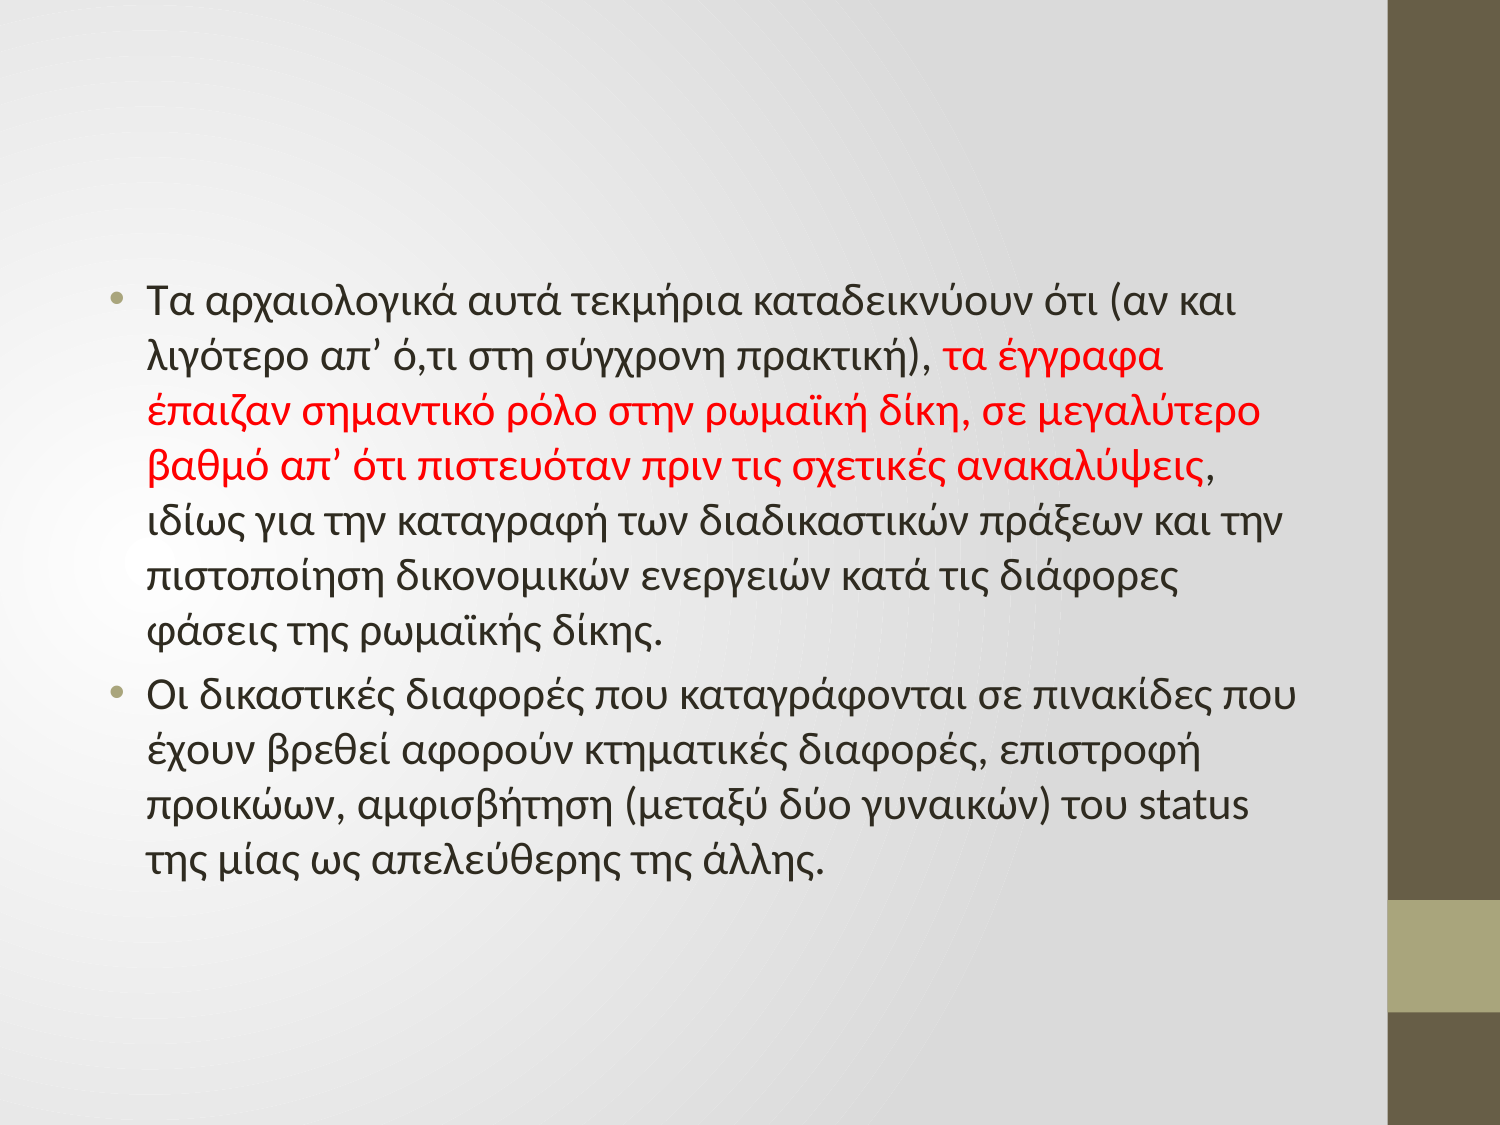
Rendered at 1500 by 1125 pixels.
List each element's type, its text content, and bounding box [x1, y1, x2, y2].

list Τα αρχαιολογικά αυτά τεκμήρια καταδεικνύουν ότι (αν και λιγότερο απ’ ό,τι στη σύγχρονη πρακτική), τα έγγραφα έπαιζαν σημαντικό ρόλο στην ρωμαϊκή δίκη, σε μεγαλύτερο βαθμό απ’ ότι πιστευόταν πριν τις σχετικές ανακαλύψεις, ιδίως για την καταγραφή των διαδικαστικών πράξεων και την πιστοποίηση δικονομικών ενεργειών κατά τις διάφορες φάσεις της ρωμαϊκής δίκης. Οι δικαστικές διαφορές που καταγράφονται σε πινακίδες που έχουν βρεθεί αφορούν κτηματικές διαφορές, επιστροφή προικώων, αμφισβήτηση (μεταξύ δύο γυναικών) του status της μίας ως απελεύθερης της άλλης. [75, 262, 1325, 1050]
